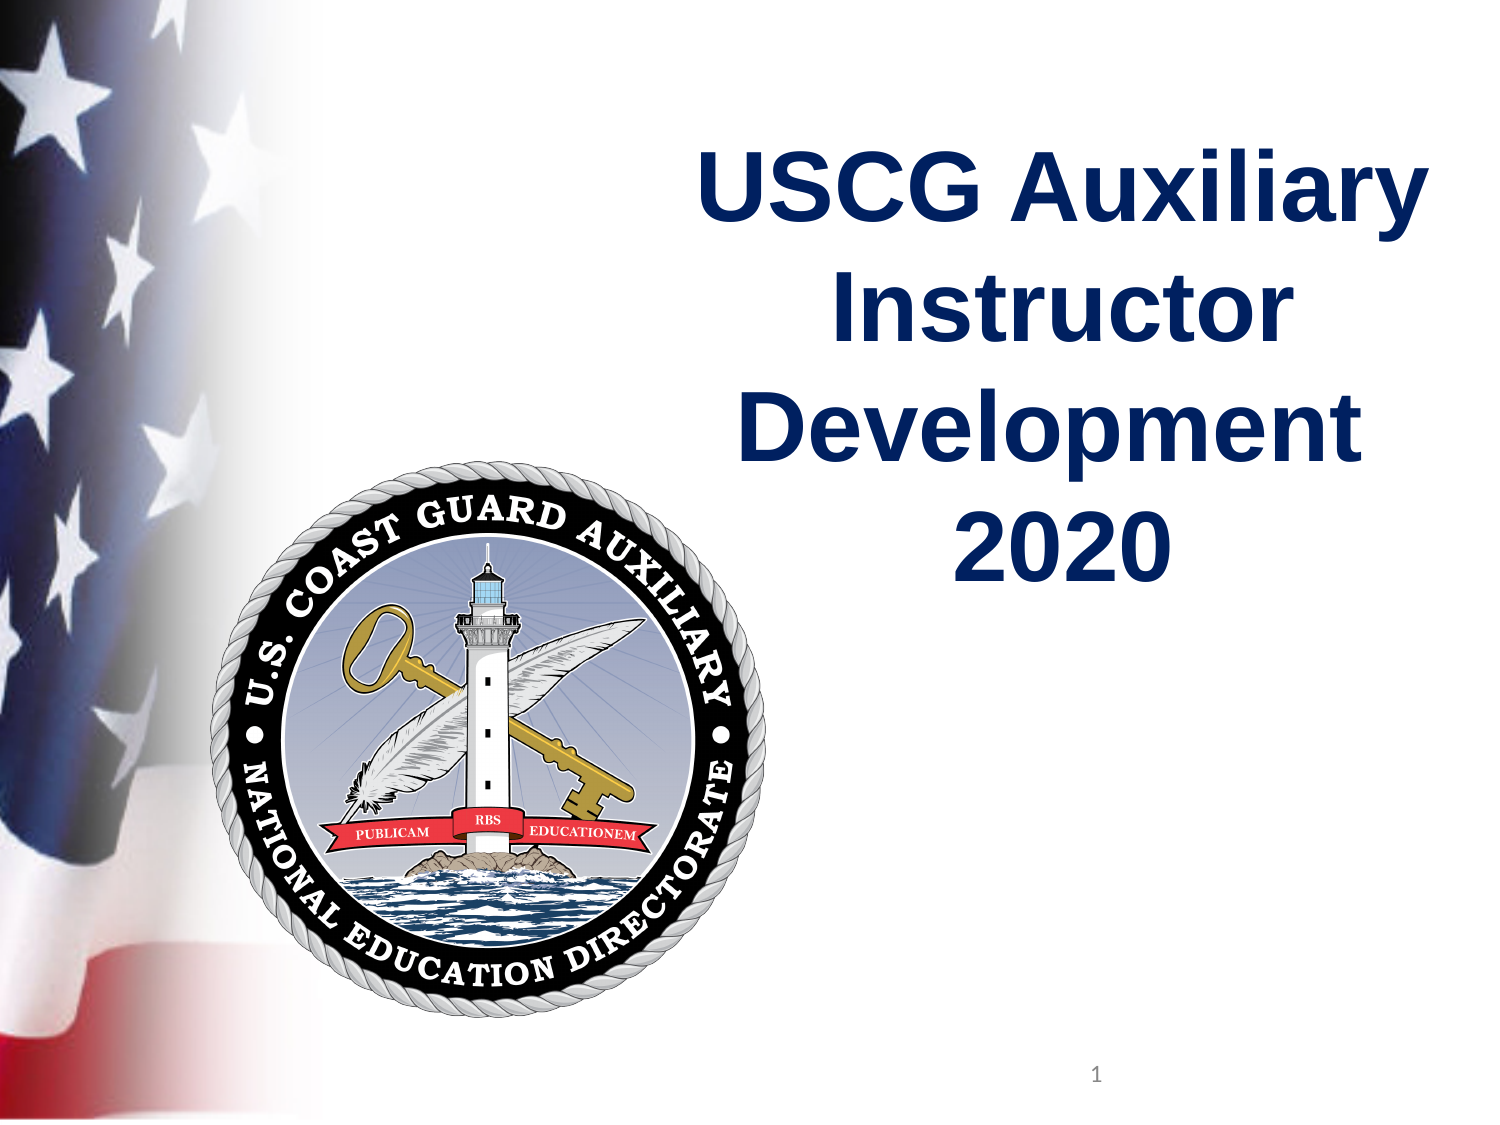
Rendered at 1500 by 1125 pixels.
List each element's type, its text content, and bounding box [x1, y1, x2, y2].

picture [0, 0, 1500, 1125]
title Introduction [150, 0, 1425, 242]
slide_number 1 [1074, 1042, 1425, 1103]
text_box USCG Auxiliary Instructor Development 2020 [646, 79, 1481, 740]
